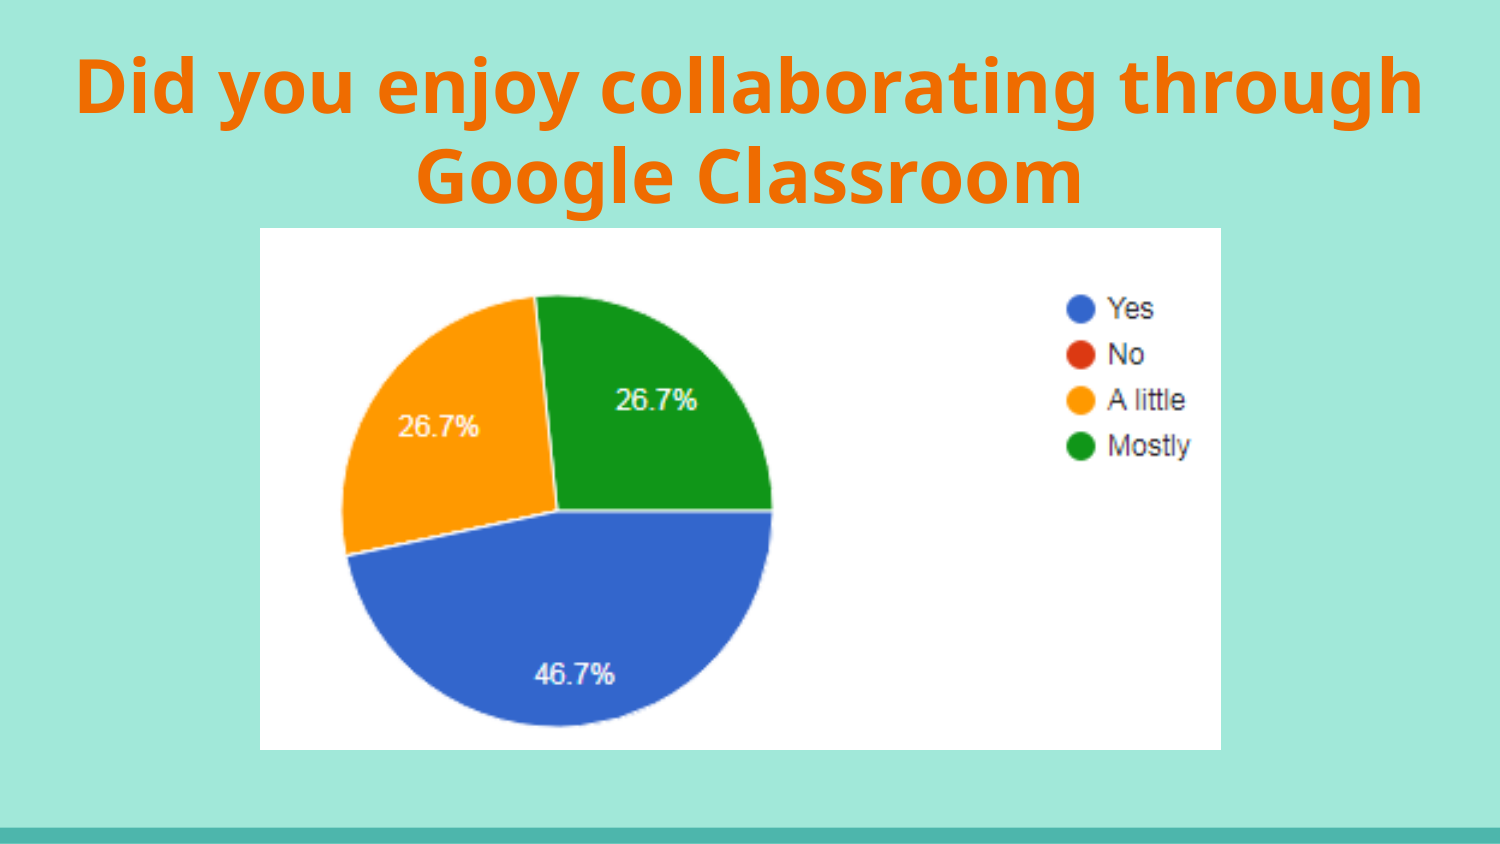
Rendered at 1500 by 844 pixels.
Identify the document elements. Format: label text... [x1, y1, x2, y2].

picture [260, 228, 1222, 750]
title Did you enjoy collaborating through Google Classroom [51, 23, 1449, 140]
